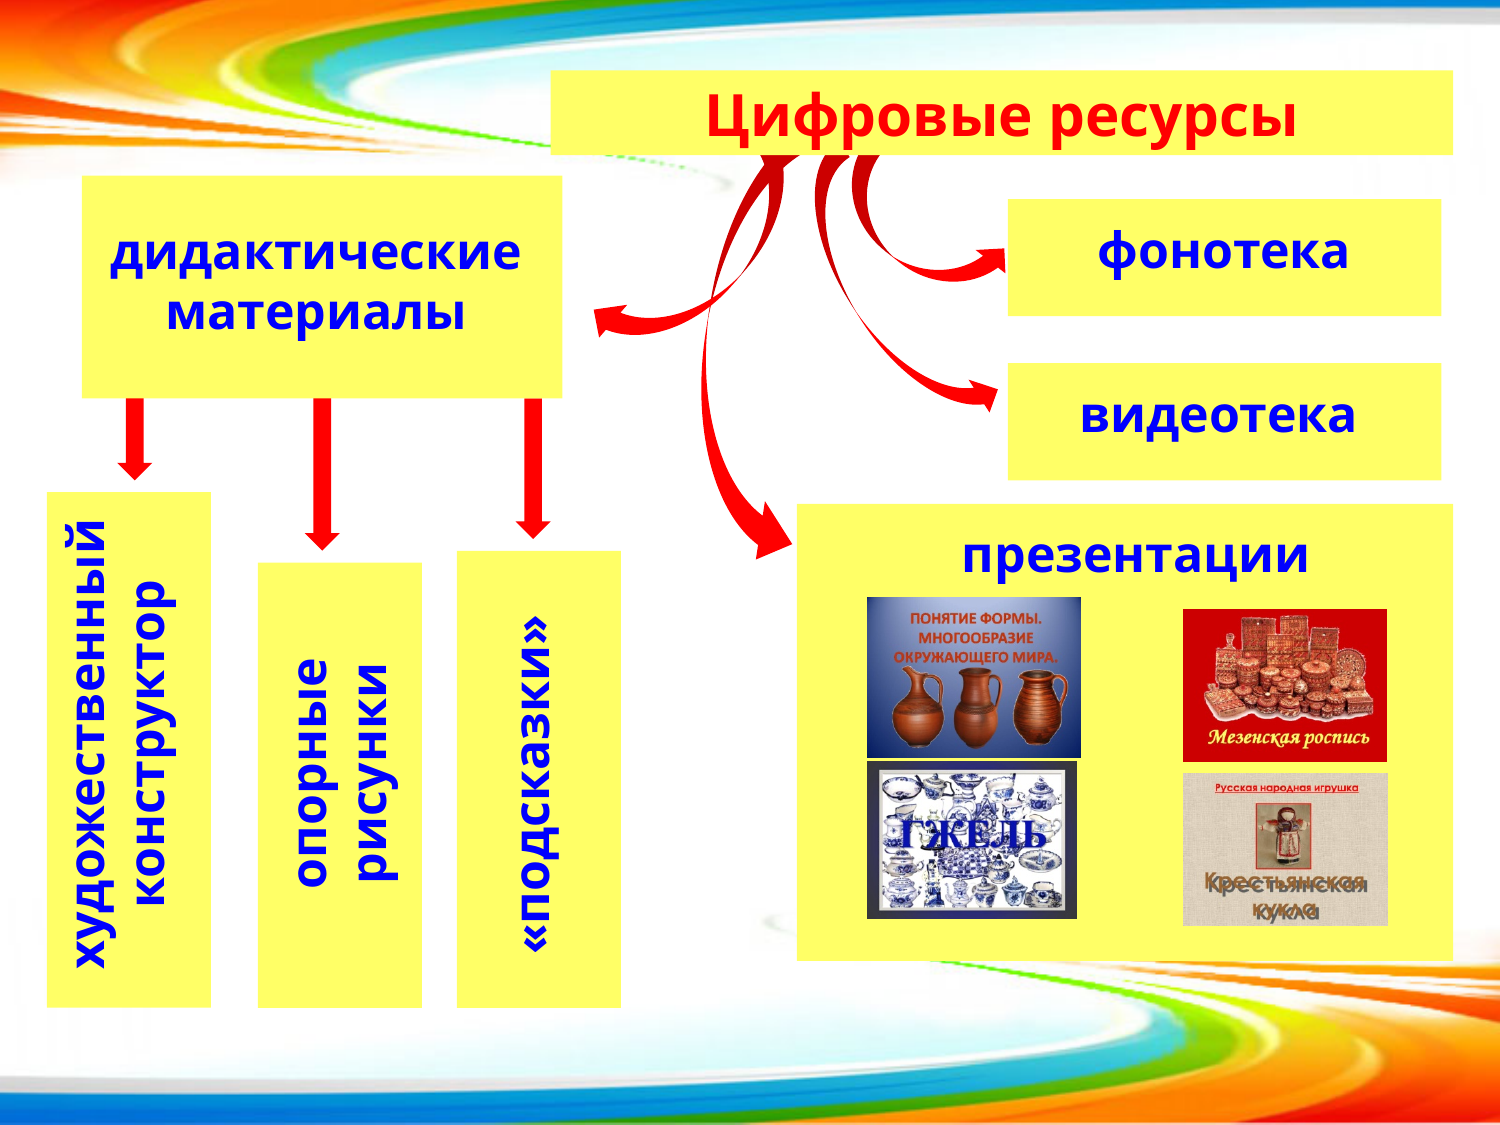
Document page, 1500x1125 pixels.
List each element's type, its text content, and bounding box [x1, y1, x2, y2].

text_box [785, 156, 803, 169]
text_box Цифровые ресурсы [550, 70, 1454, 156]
picture [0, 0, 1500, 1125]
text_box презентации [925, 515, 1360, 591]
text_box [455, 549, 623, 1010]
text_box [591, 156, 786, 340]
text_box [849, 156, 1008, 284]
text_box опорные рисунки [269, 550, 421, 997]
text_box [302, 400, 342, 550]
text_box художественный конструктор [46, 492, 199, 997]
text_box видеотека [1007, 374, 1430, 450]
text_box [812, 156, 1000, 415]
text_box [1006, 361, 1443, 482]
text_box [256, 560, 424, 1010]
text_box [513, 400, 553, 542]
text_box [80, 174, 564, 400]
text_box «подсказки» [492, 574, 583, 996]
text_box [709, 165, 766, 296]
text_box [115, 400, 155, 483]
text_box фонотека [1031, 210, 1418, 286]
text_box дидактические материалы [93, 152, 539, 348]
text_box [699, 308, 795, 562]
text_box [1006, 197, 1443, 318]
text_box [45, 490, 213, 1010]
text_box [795, 502, 1455, 963]
